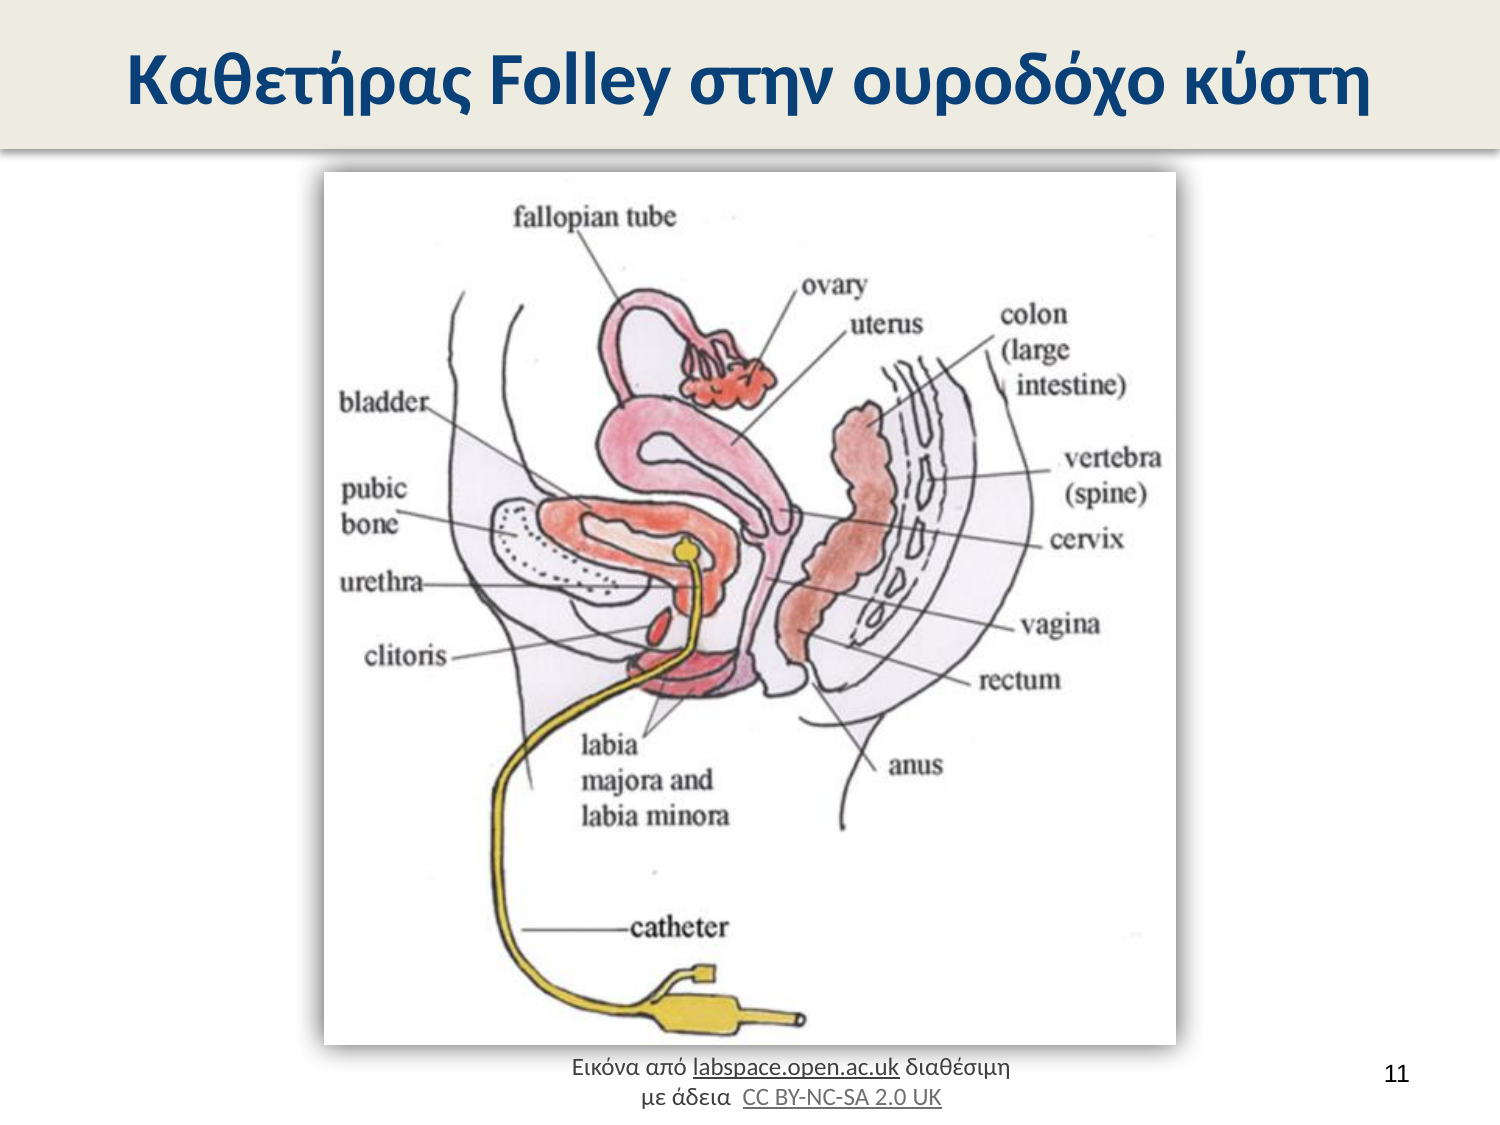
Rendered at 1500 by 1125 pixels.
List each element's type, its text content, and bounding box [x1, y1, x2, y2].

title Καθετήρας Folley στην ουροδόχο κύστη [0, 0, 1500, 149]
picture [323, 172, 1177, 1046]
slide_number 10 [1074, 1042, 1425, 1103]
text_box Εικόνα από labspace.open.ac.uk διαθέσιμη με άδεια CC BY-NC-SA 2.0 UK [549, 1054, 1034, 1119]
